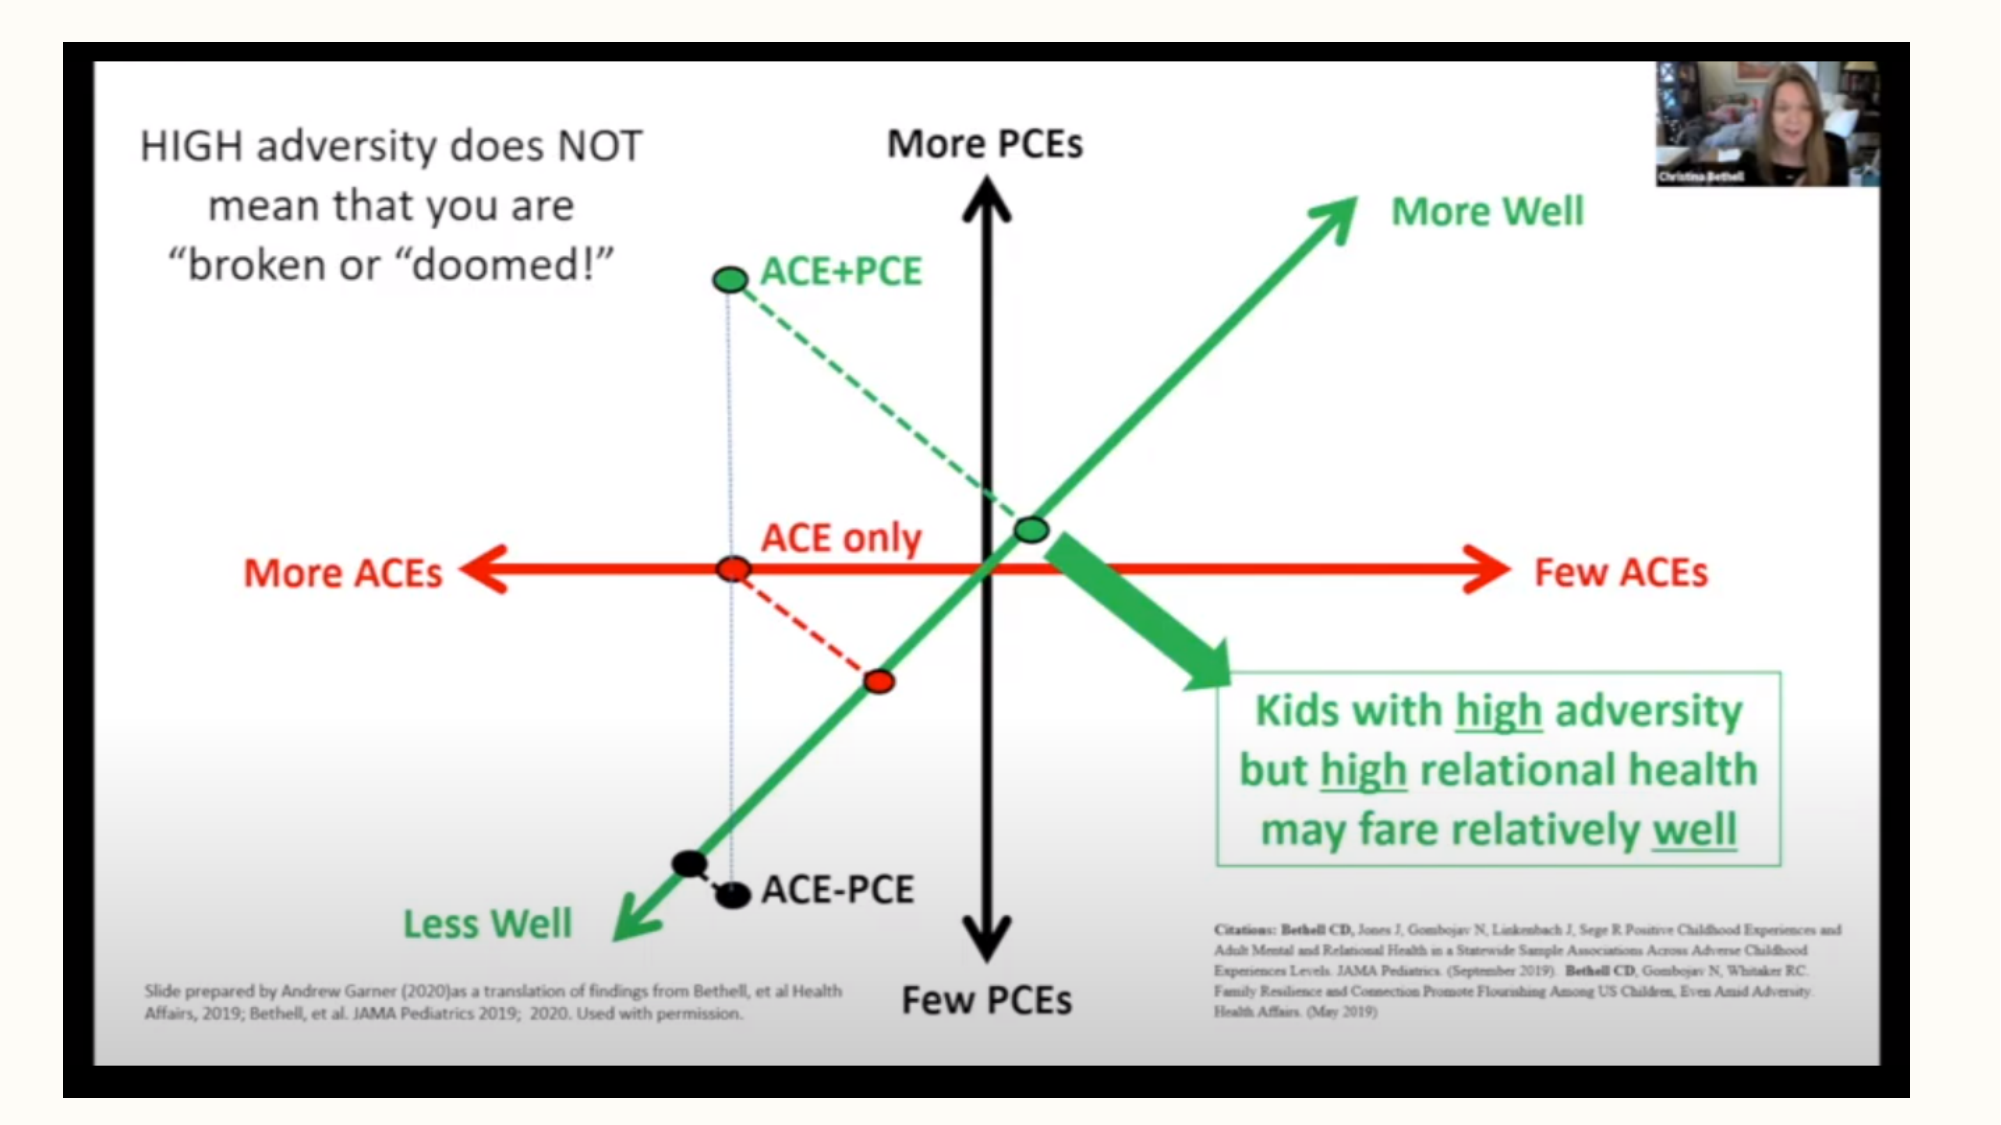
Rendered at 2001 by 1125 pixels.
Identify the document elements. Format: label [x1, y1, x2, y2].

picture [62, 42, 1910, 1099]
